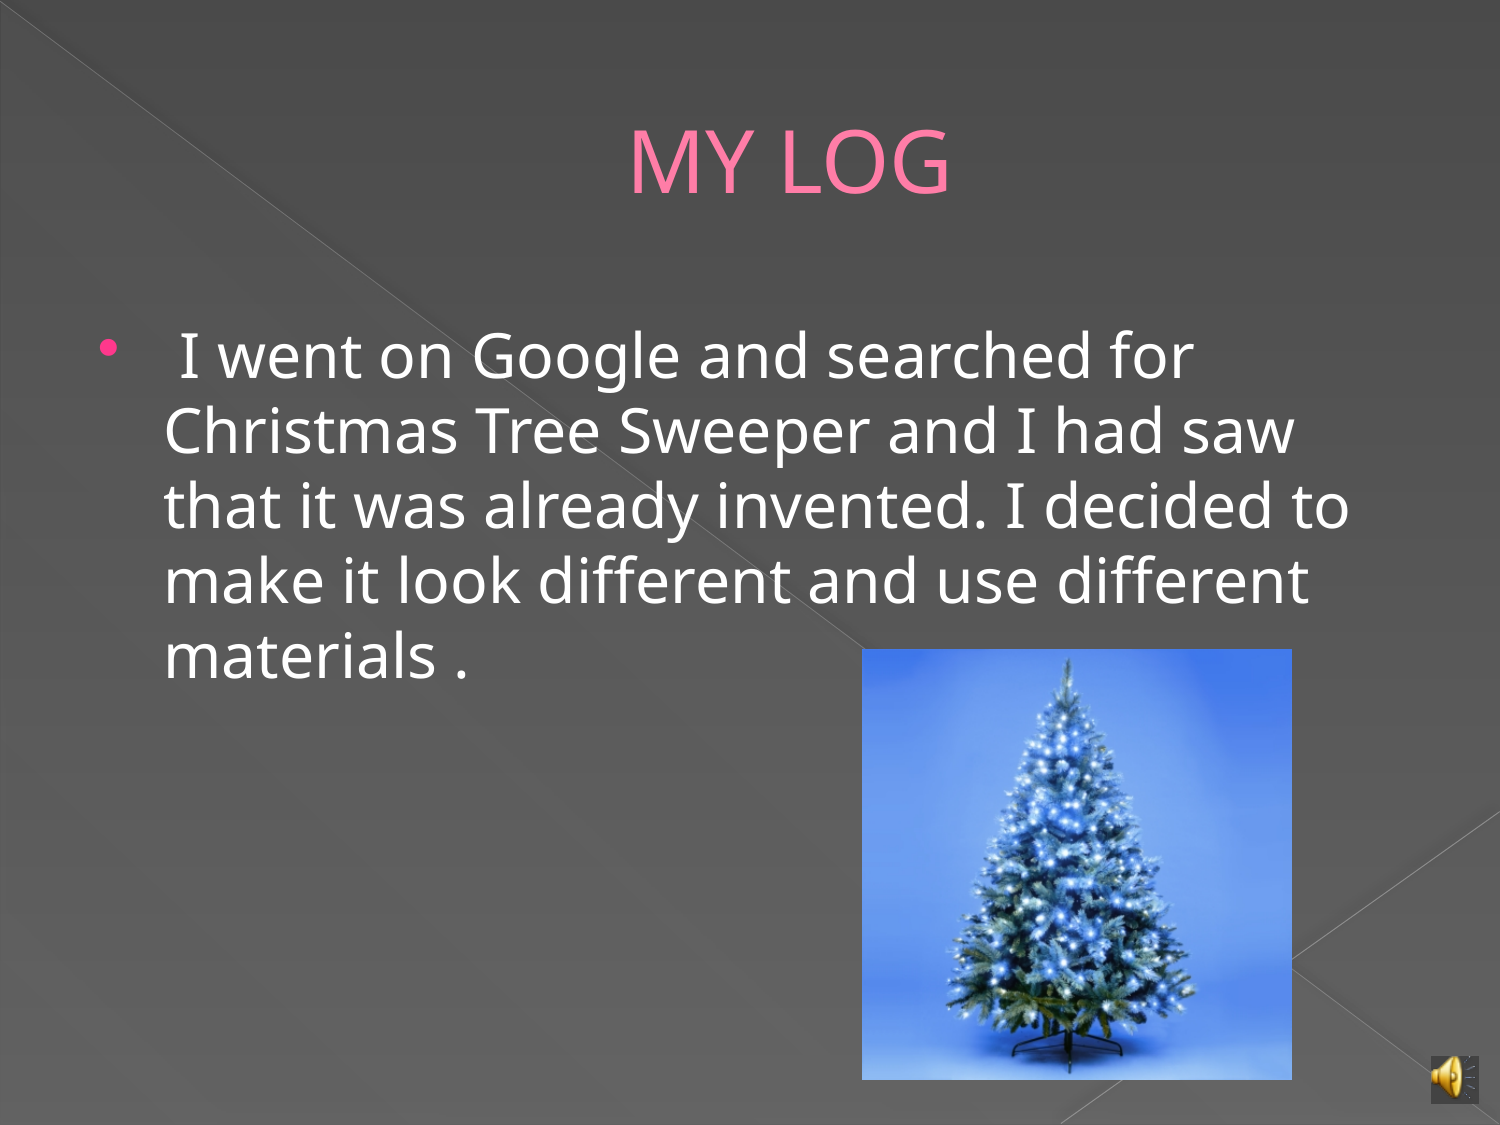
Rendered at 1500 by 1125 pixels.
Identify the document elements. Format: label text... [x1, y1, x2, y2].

list I went on Google and searched for Christmas Tree Sweeper and I had saw that it was already invented. I decided to make it look different and use different materials . [75, 308, 1425, 1059]
picture [1429, 1054, 1481, 1106]
title MY LOG [75, 43, 1425, 274]
picture [862, 649, 1292, 1080]
